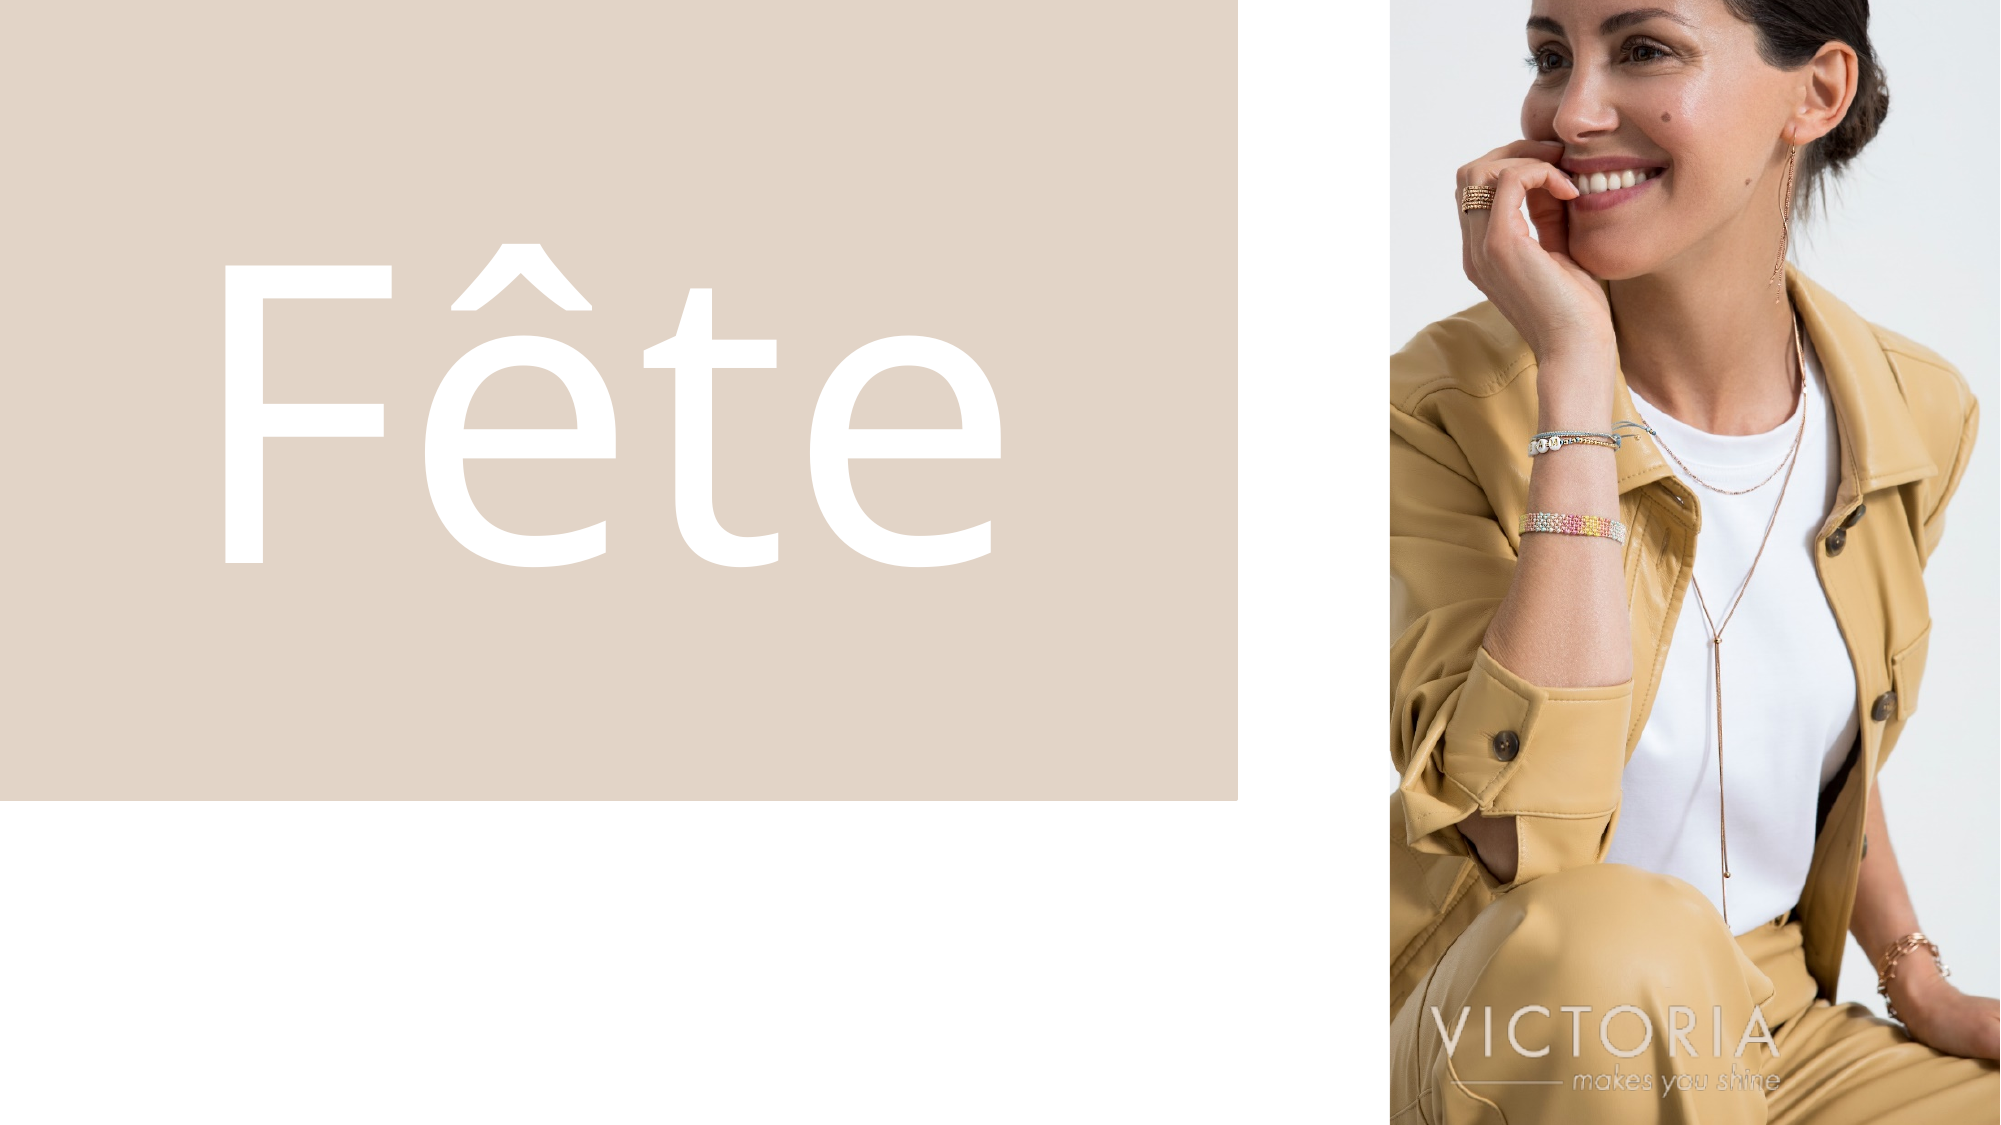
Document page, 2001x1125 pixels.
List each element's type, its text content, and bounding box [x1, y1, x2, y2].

text_box Fête [0, 0, 1238, 801]
picture [1389, 0, 2000, 1125]
